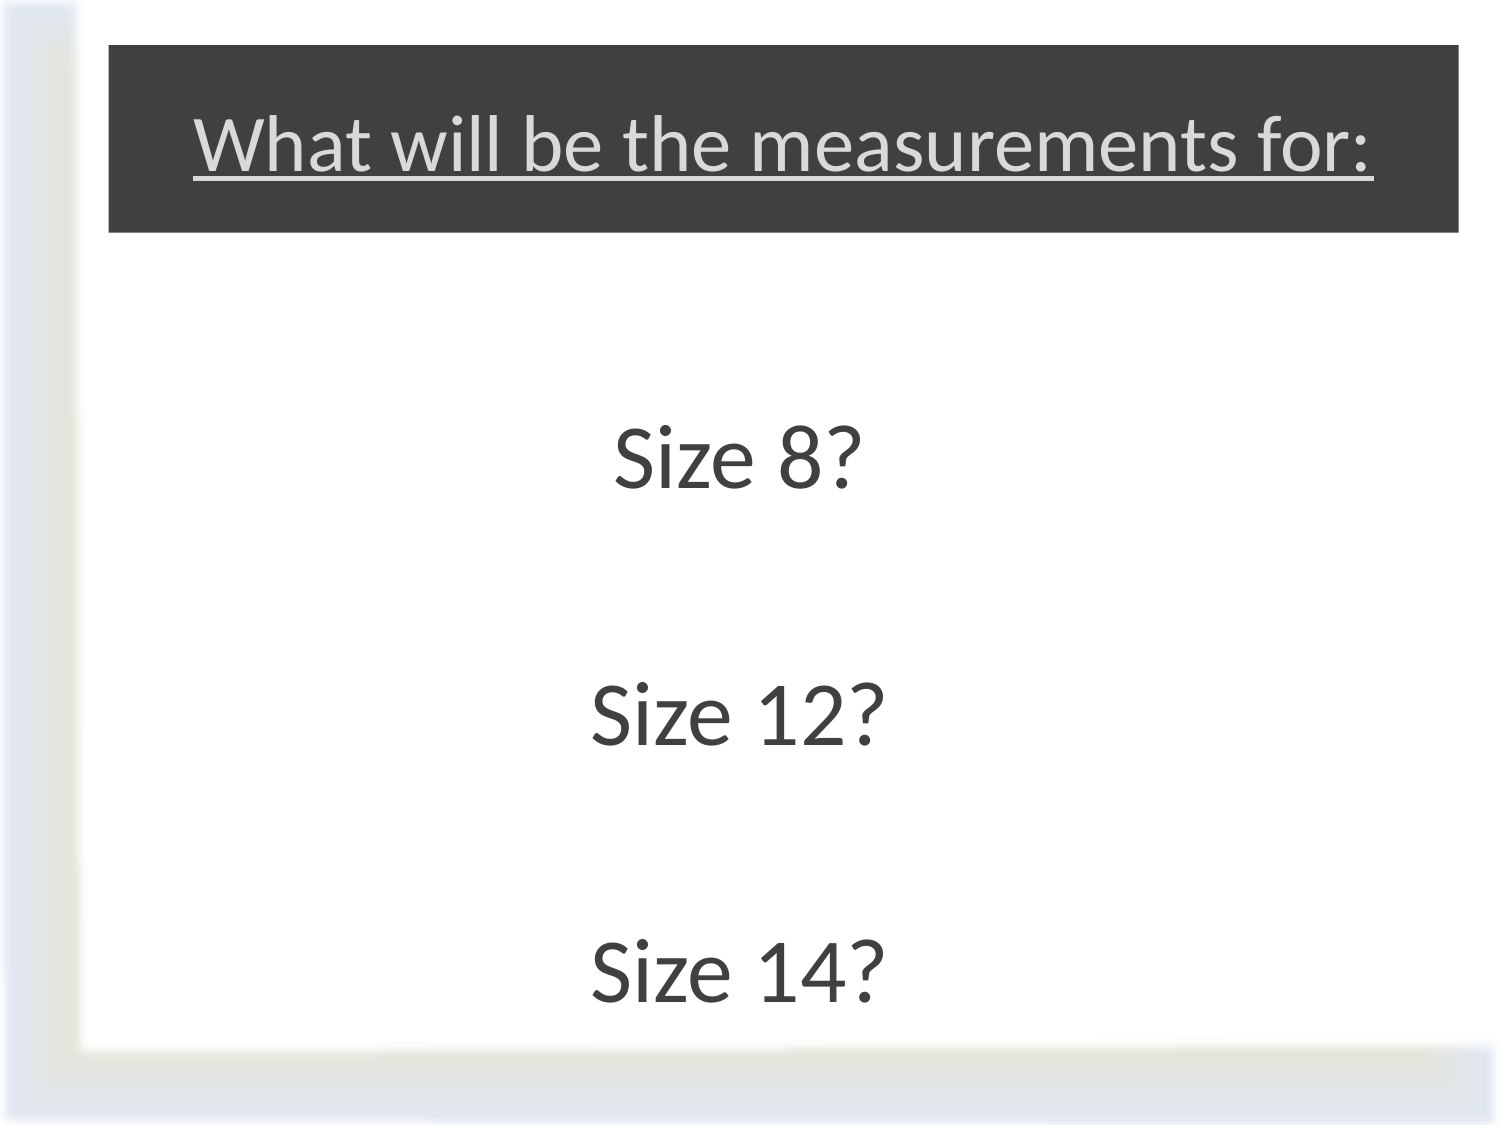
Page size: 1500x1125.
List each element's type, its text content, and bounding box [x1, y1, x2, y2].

list Size 8? Size 12? Size 14? [64, 290, 1415, 1034]
title What will be the measurements for: [108, 45, 1459, 233]
